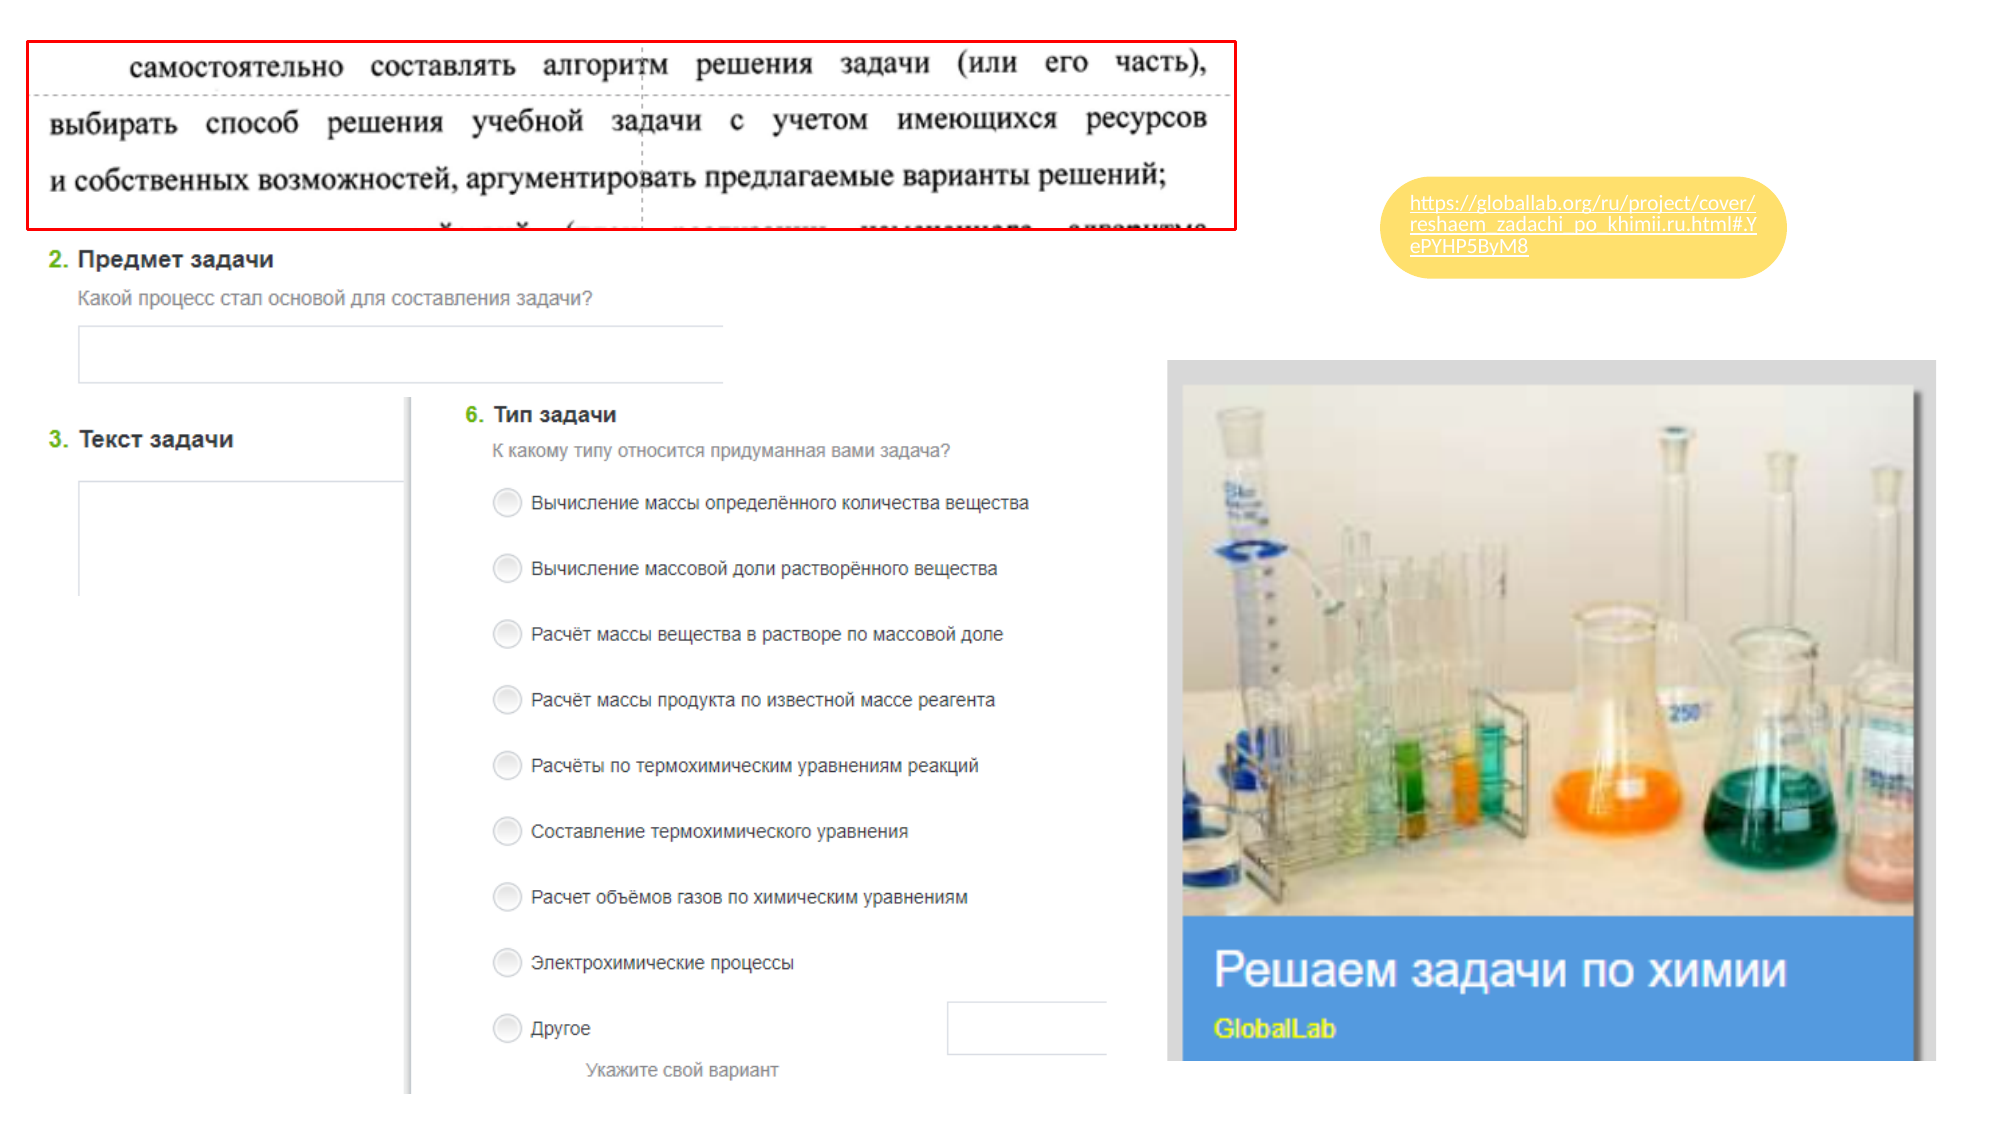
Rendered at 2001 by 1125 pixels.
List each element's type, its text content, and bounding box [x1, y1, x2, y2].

text_box https://globallab.org/ru/project/cover/reshaem_zadachi_po_khimii.ru.html#.YePYHP5ByM8 [1379, 175, 1788, 280]
picture [29, 43, 1234, 1094]
picture [1167, 359, 1937, 1061]
